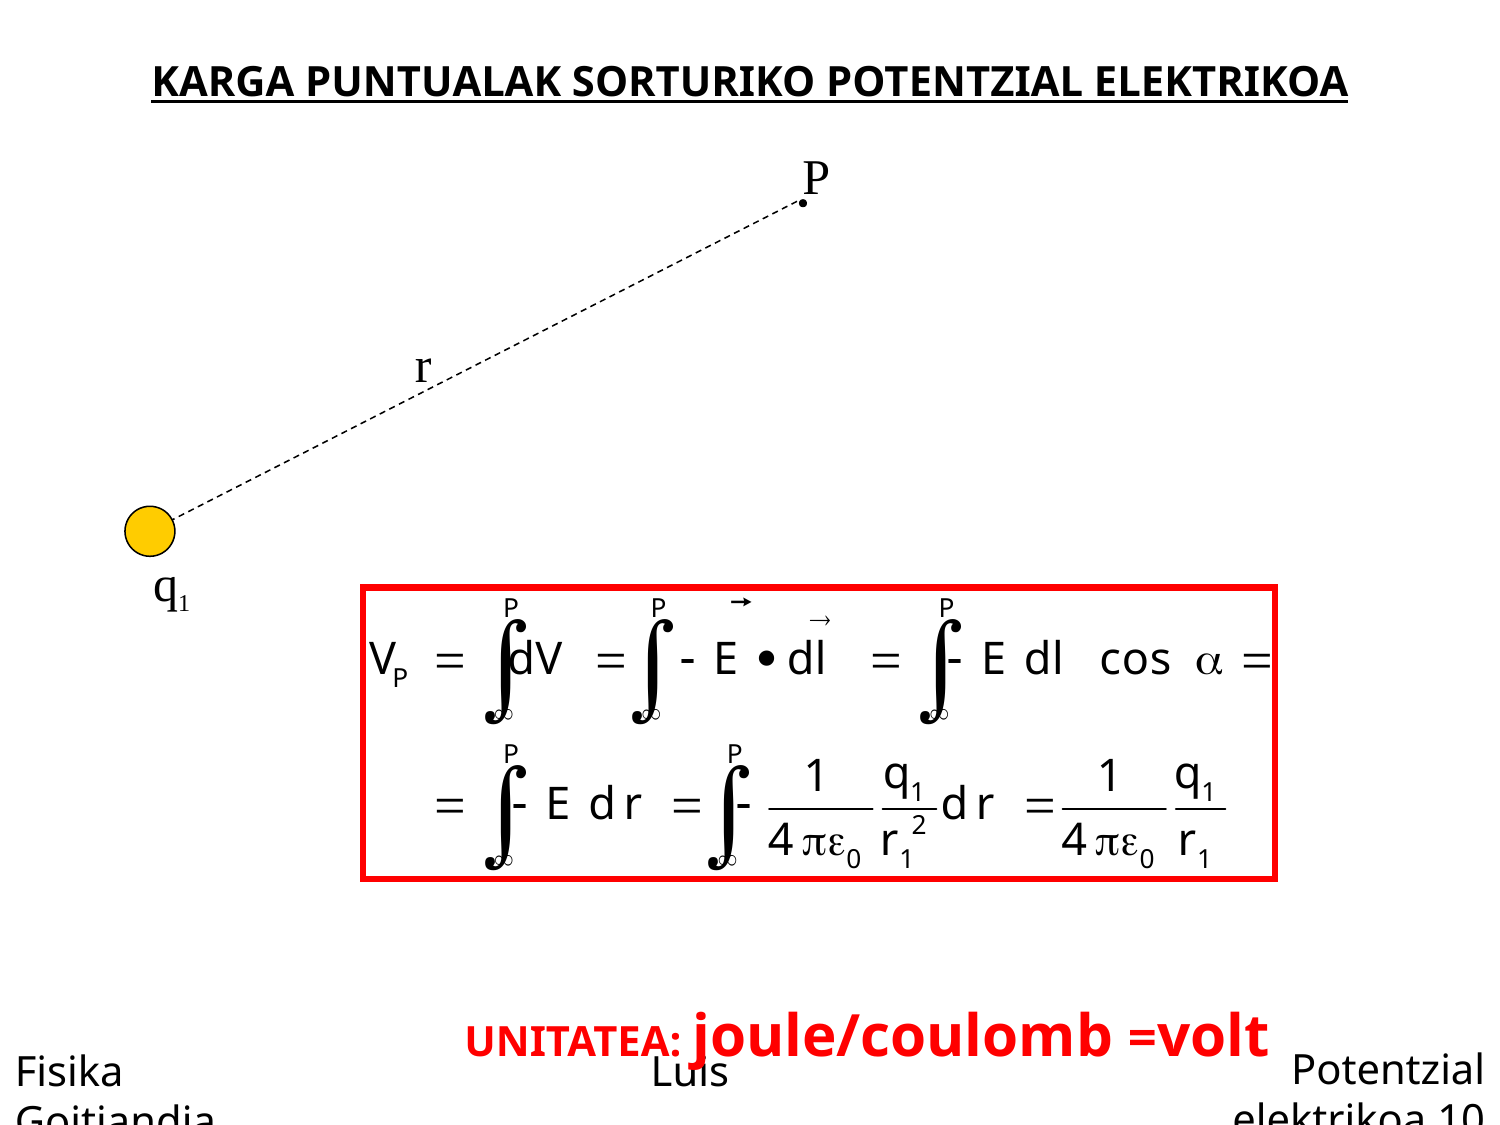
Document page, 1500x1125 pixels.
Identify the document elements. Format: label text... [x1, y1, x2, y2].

text_box KARGA PUNTUALAK SORTURIKO POTENTZIAL ELEKTRIKOA [136, 47, 1364, 113]
text_box UNITATEA: joule/coulomb =volt [449, 990, 1285, 1076]
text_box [124, 137, 846, 619]
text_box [365, 590, 1272, 877]
